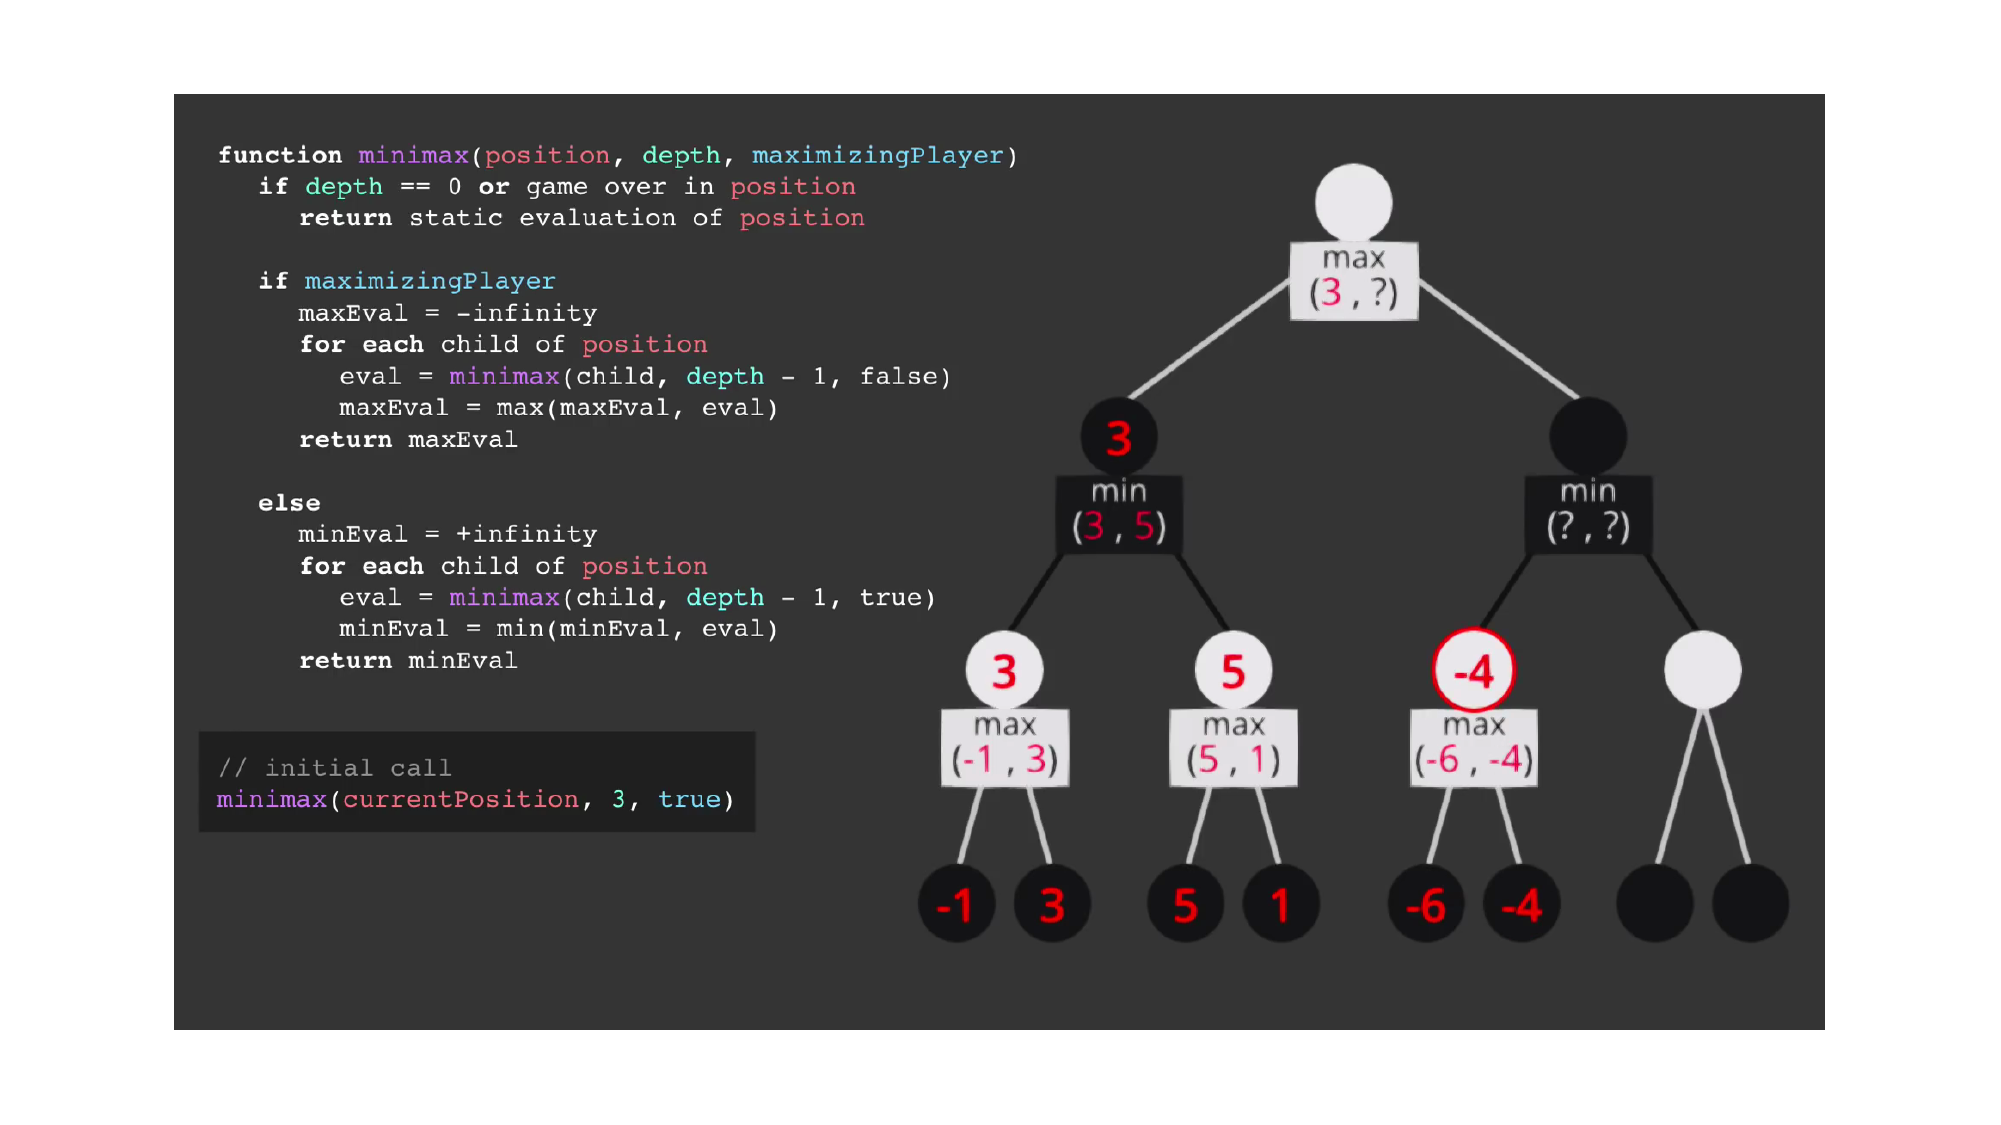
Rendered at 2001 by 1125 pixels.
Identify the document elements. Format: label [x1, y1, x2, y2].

picture [174, 94, 1825, 1031]
